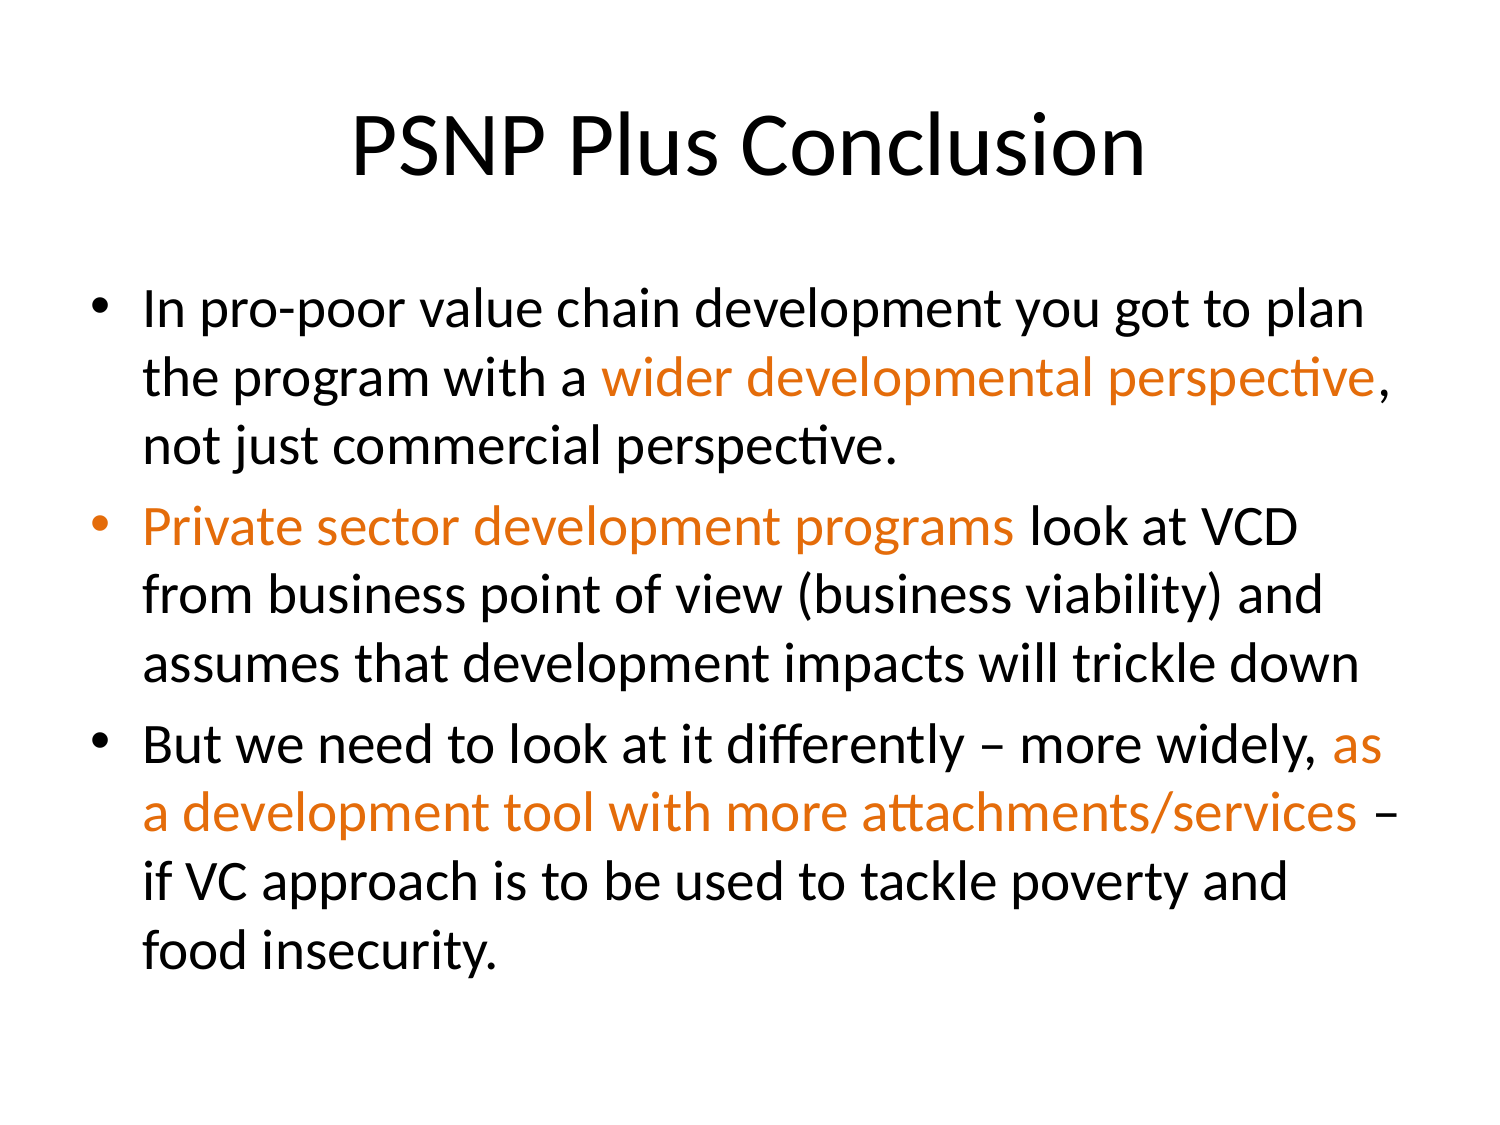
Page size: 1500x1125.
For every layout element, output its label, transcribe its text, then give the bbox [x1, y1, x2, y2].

title PSNP Plus Conclusion [75, 45, 1425, 233]
list In pro-poor value chain development you got to plan the program with a wider developmental perspective, not just commercial perspective. Private sector development programs look at VCD from business point of view (business viability) and assumes that development impacts will trickle down But we need to look at it differently – more widely, as a development tool with more attachments/services – if VC approach is to be used to tackle poverty and food insecurity. [75, 262, 1425, 1005]
